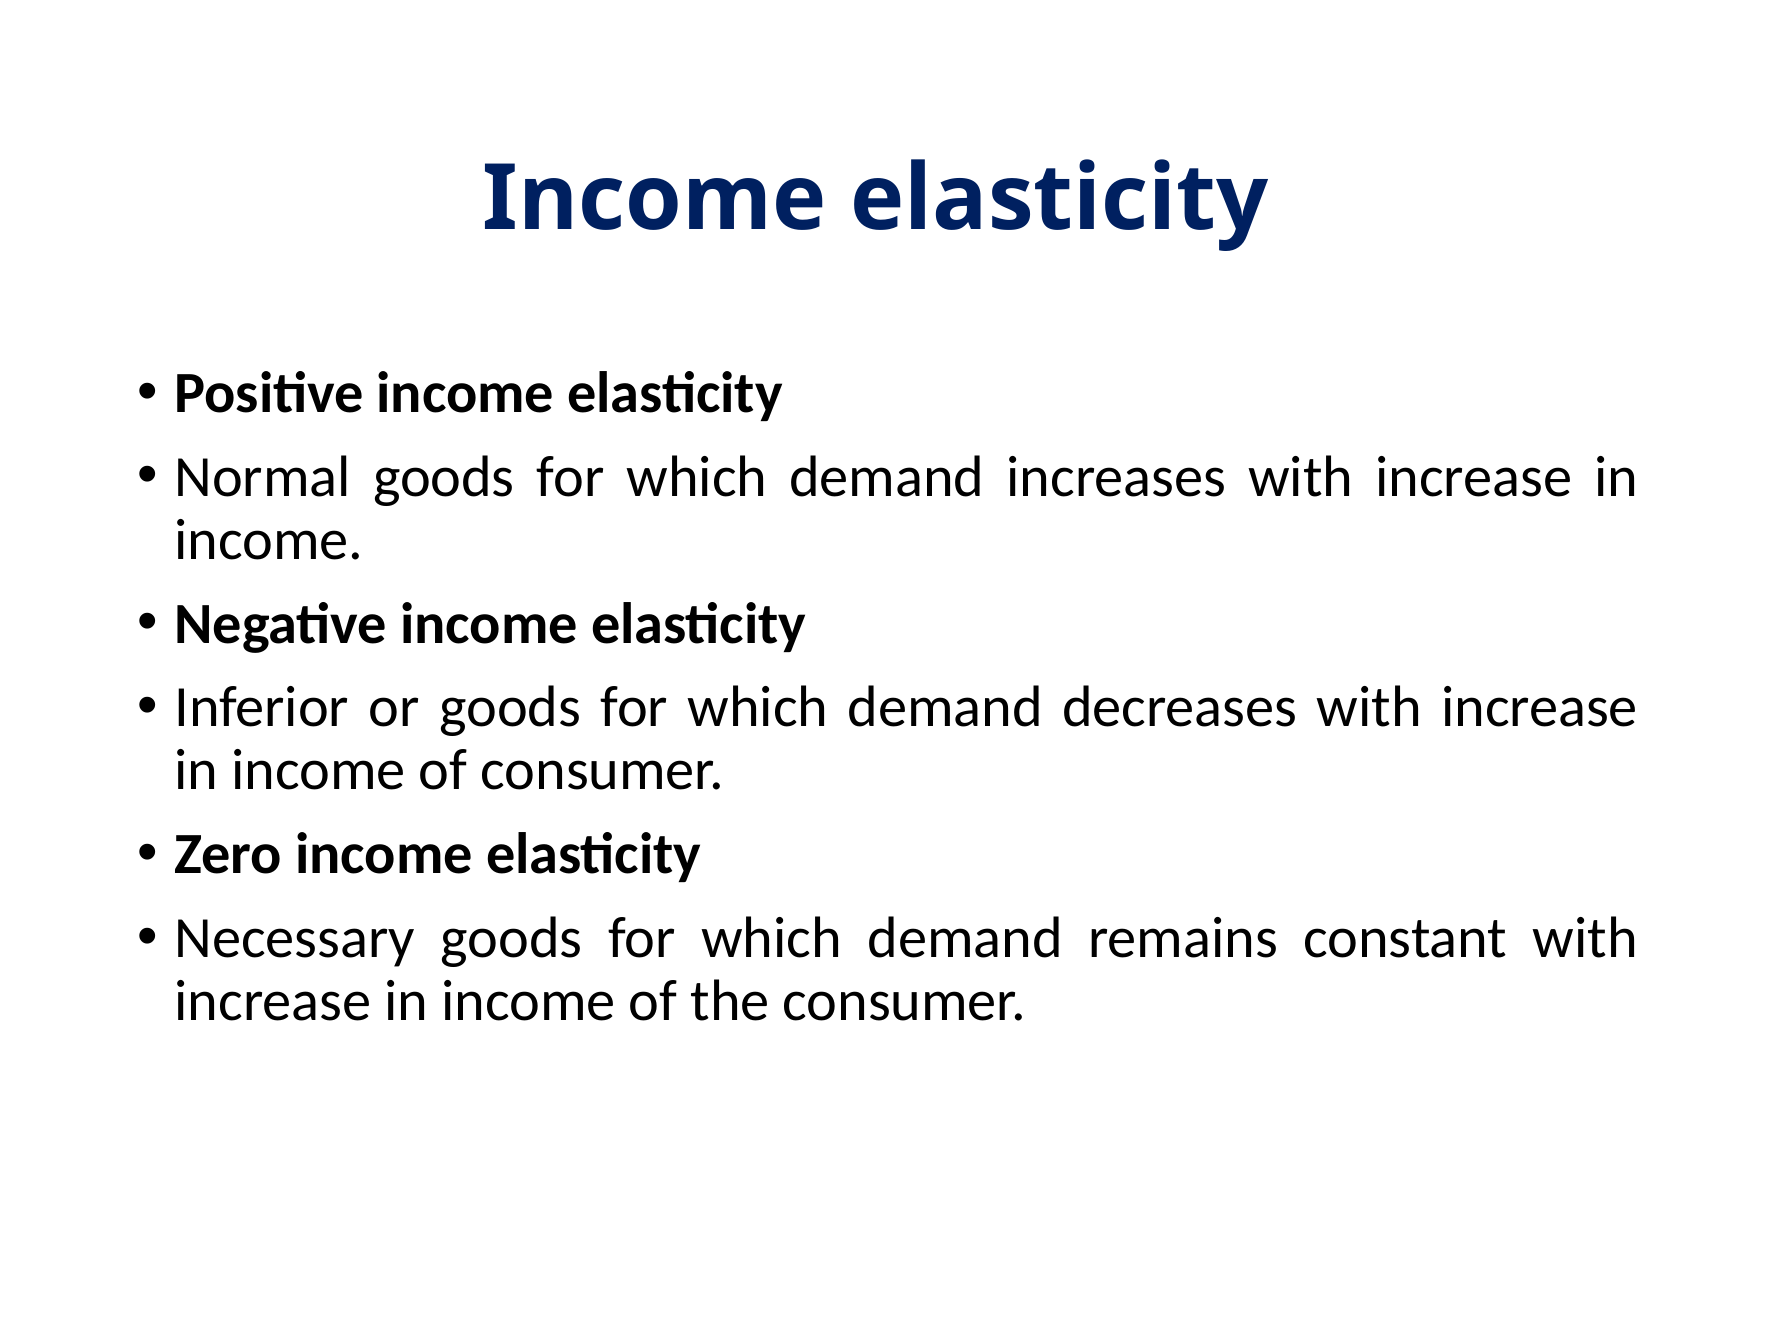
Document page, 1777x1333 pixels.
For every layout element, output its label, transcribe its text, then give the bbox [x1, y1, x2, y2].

title Income elasticity [121, 70, 1655, 329]
list Positive income elasticity Normal goods for which demand increases with increase in income. Negative income elasticity Inferior or goods for which demand decreases with increase in income of consumer. Zero income elasticity Necessary goods for which demand remains constant with increase in income of the consumer. [121, 354, 1655, 1200]
